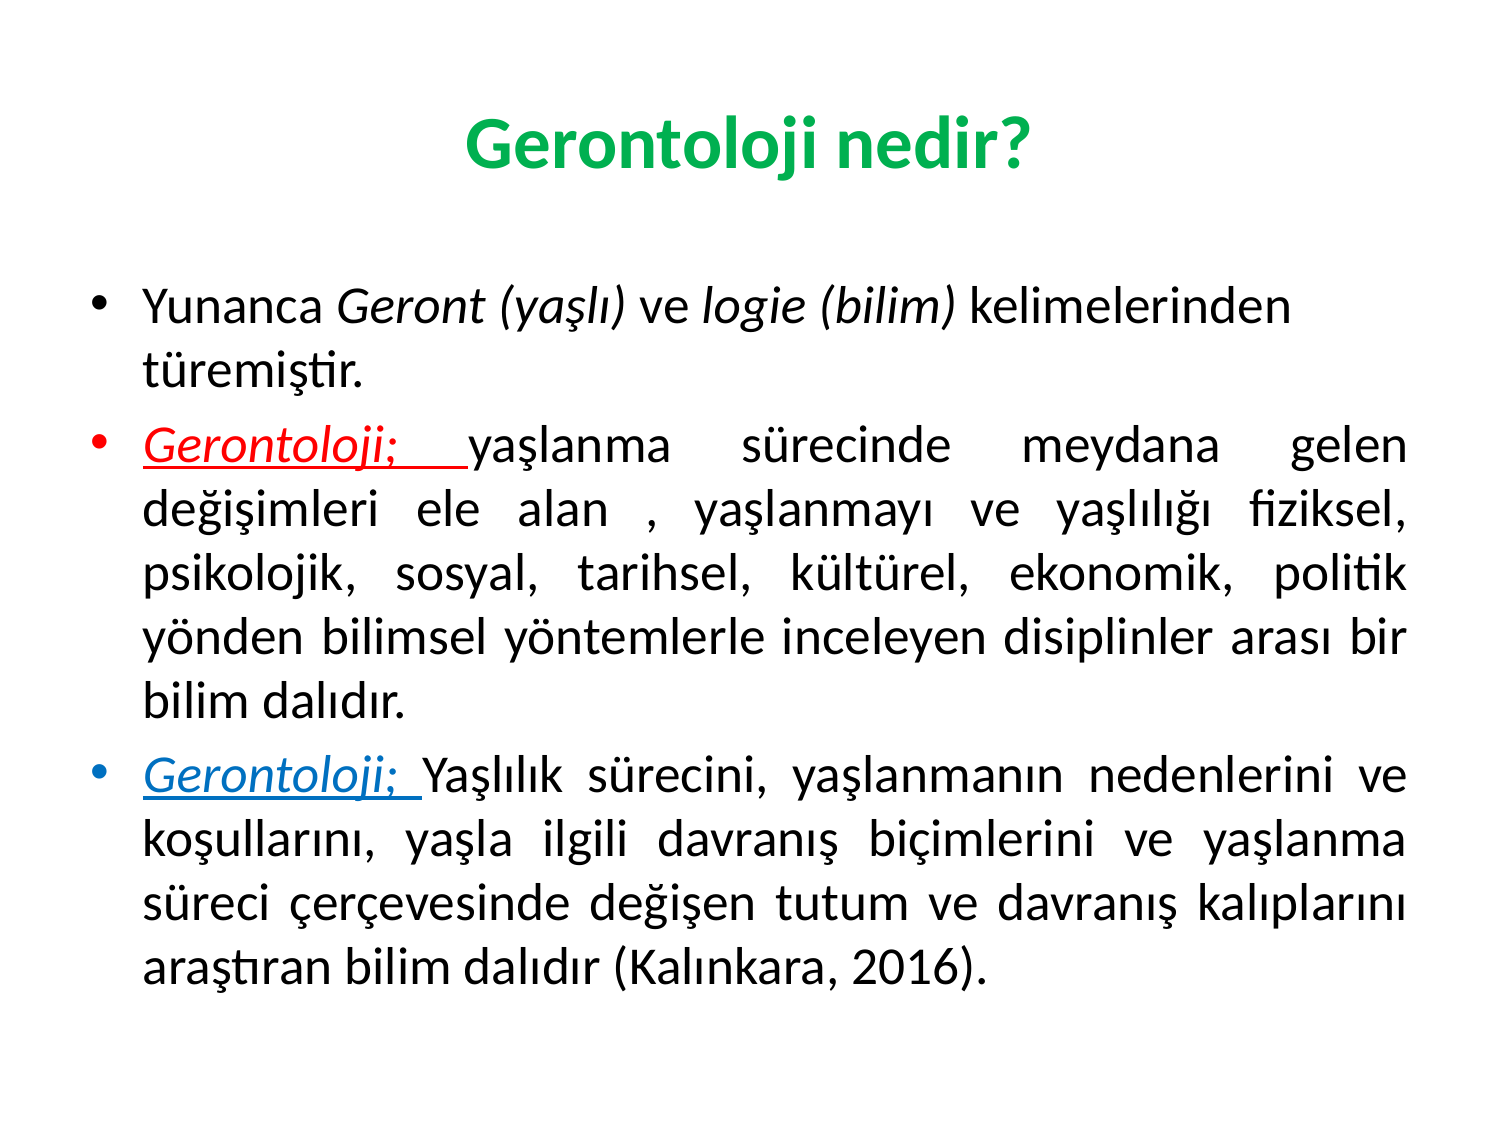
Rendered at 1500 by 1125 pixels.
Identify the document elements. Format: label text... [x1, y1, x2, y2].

list Yunanca Geront (yaşlı) ve logie (bilim) kelimelerinden türemiştir. Gerontoloji; yaşlanma sürecinde meydana gelen değişimleri ele alan , yaşlanmayı ve yaşlılığı fiziksel, psikolojik, sosyal, tarihsel, kültürel, ekonomik, politik yönden bilimsel yöntemlerle inceleyen disiplinler arası bir bilim dalıdır. Gerontoloji; Yaşlılık sürecini, yaşlanmanın nedenlerini ve koşullarını, yaşla ilgili davranış biçimlerini ve yaşlanma süreci çerçevesinde değişen tutum ve davranış kalıplarını araştıran bilim dalıdır (Kalınkara, 2016). [75, 262, 1425, 1005]
title Gerontoloji nedir? [75, 45, 1425, 233]
